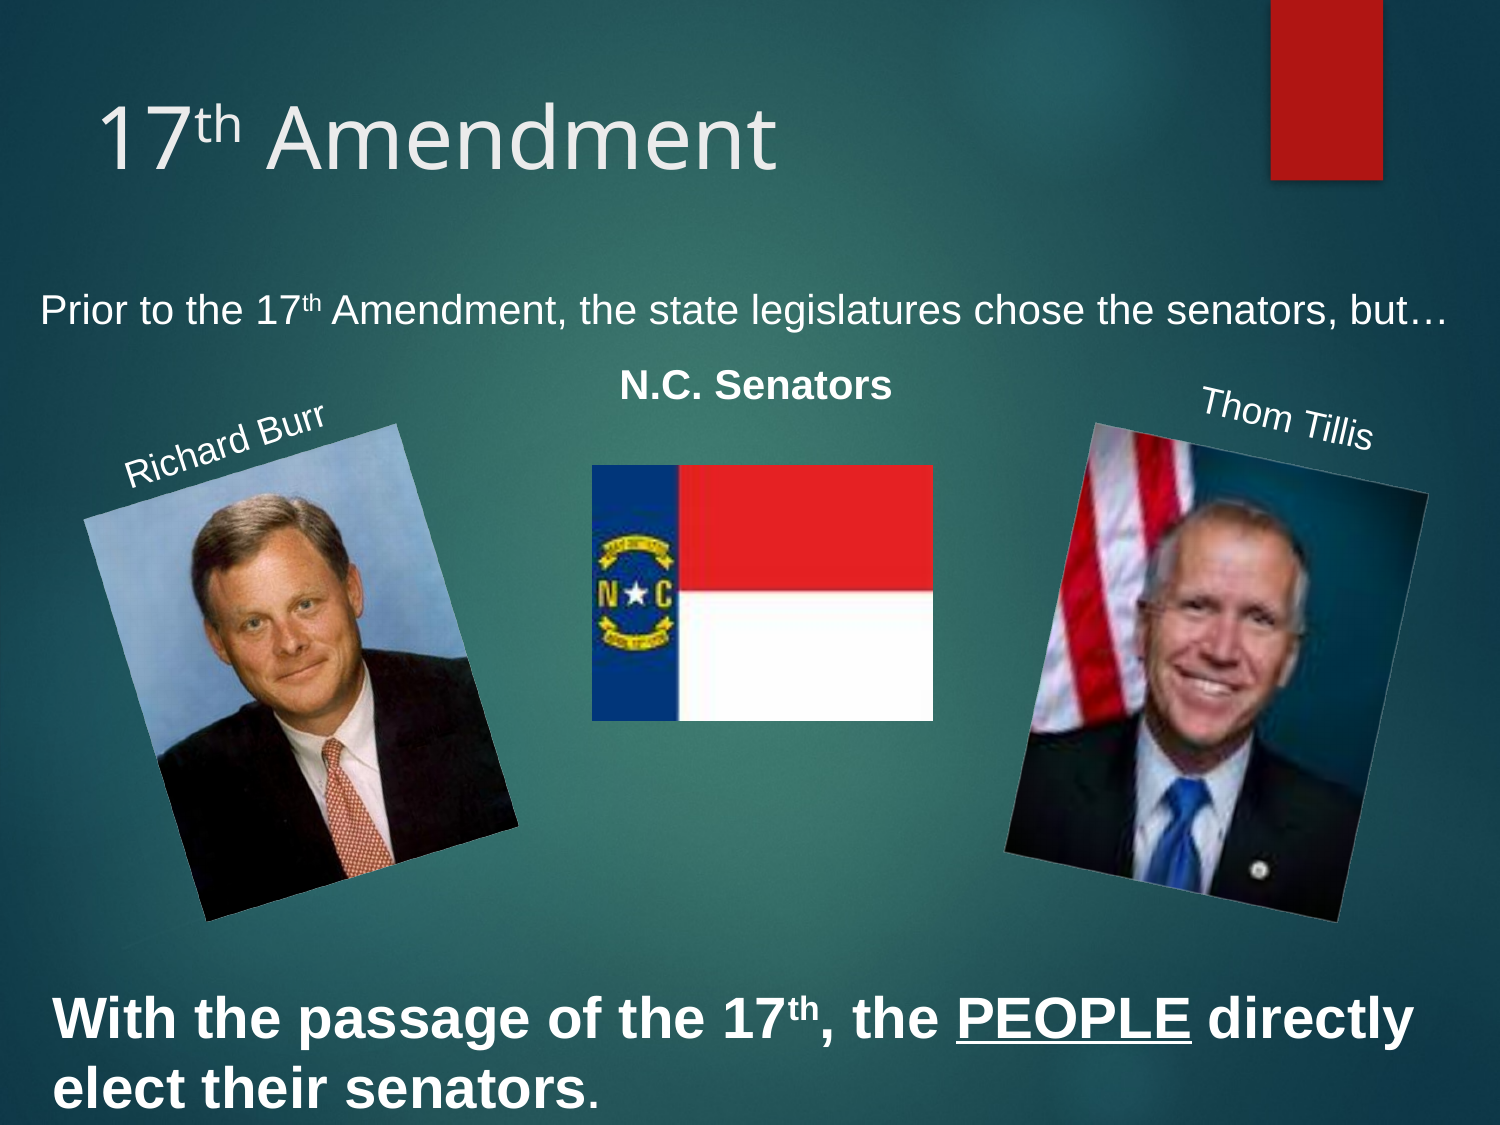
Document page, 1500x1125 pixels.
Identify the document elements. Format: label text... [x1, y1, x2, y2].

text_box Prior to the 17th Amendment, the state legislatures chose the senators, but… [24, 275, 1475, 340]
text_box With the passage of the 17th, the PEOPLE directly elect their senators. [37, 972, 1488, 1125]
text_box N.C. Senators [562, 350, 950, 415]
text_box Richard Burr [72, 367, 377, 518]
picture [0, 0, 1500, 1125]
text_box Thom Tillis [1134, 354, 1441, 481]
title 17th Amendment [79, 74, 1237, 275]
